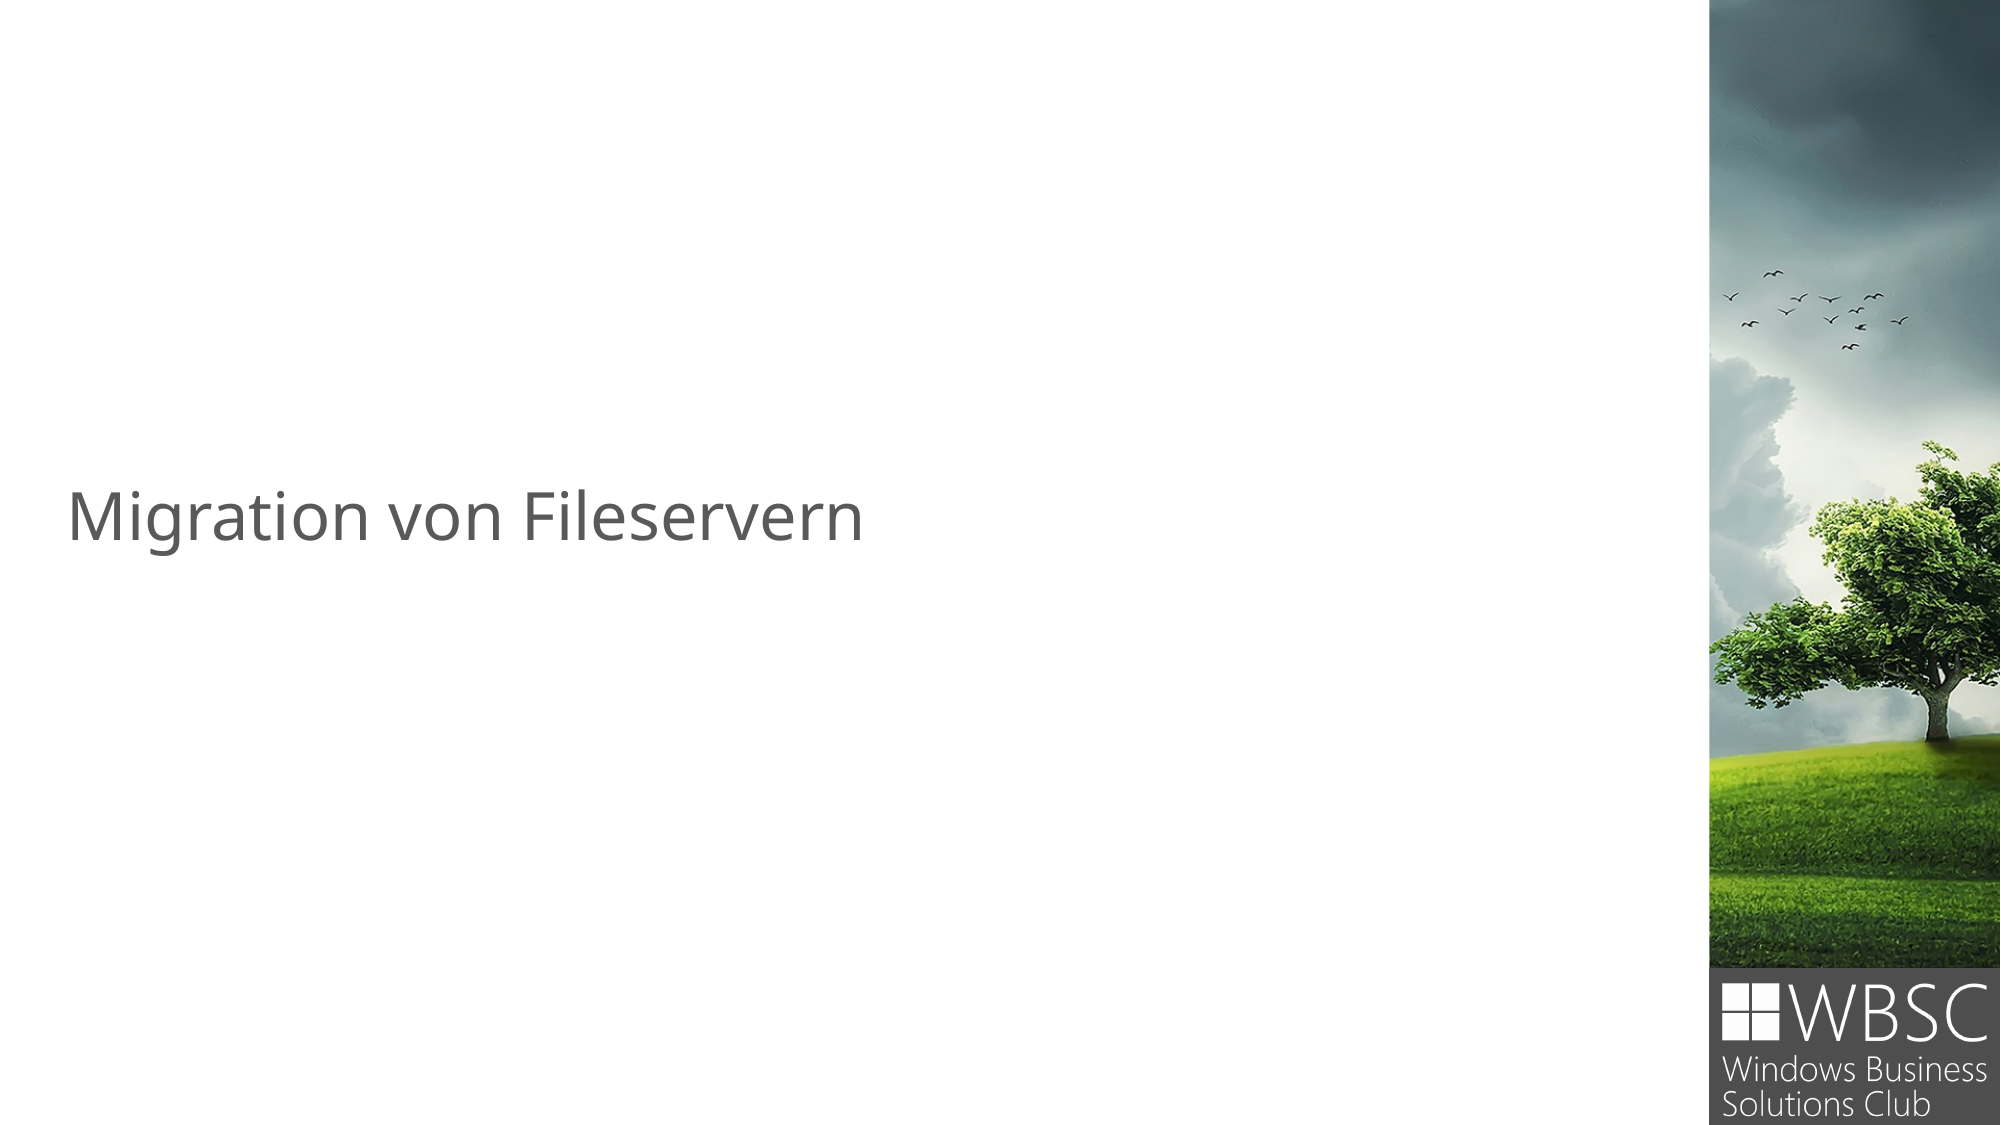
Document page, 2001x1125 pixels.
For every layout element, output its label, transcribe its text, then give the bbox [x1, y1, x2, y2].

picture [1700, 0, 2000, 1125]
text_box Migration von Fileservern [51, 466, 882, 562]
